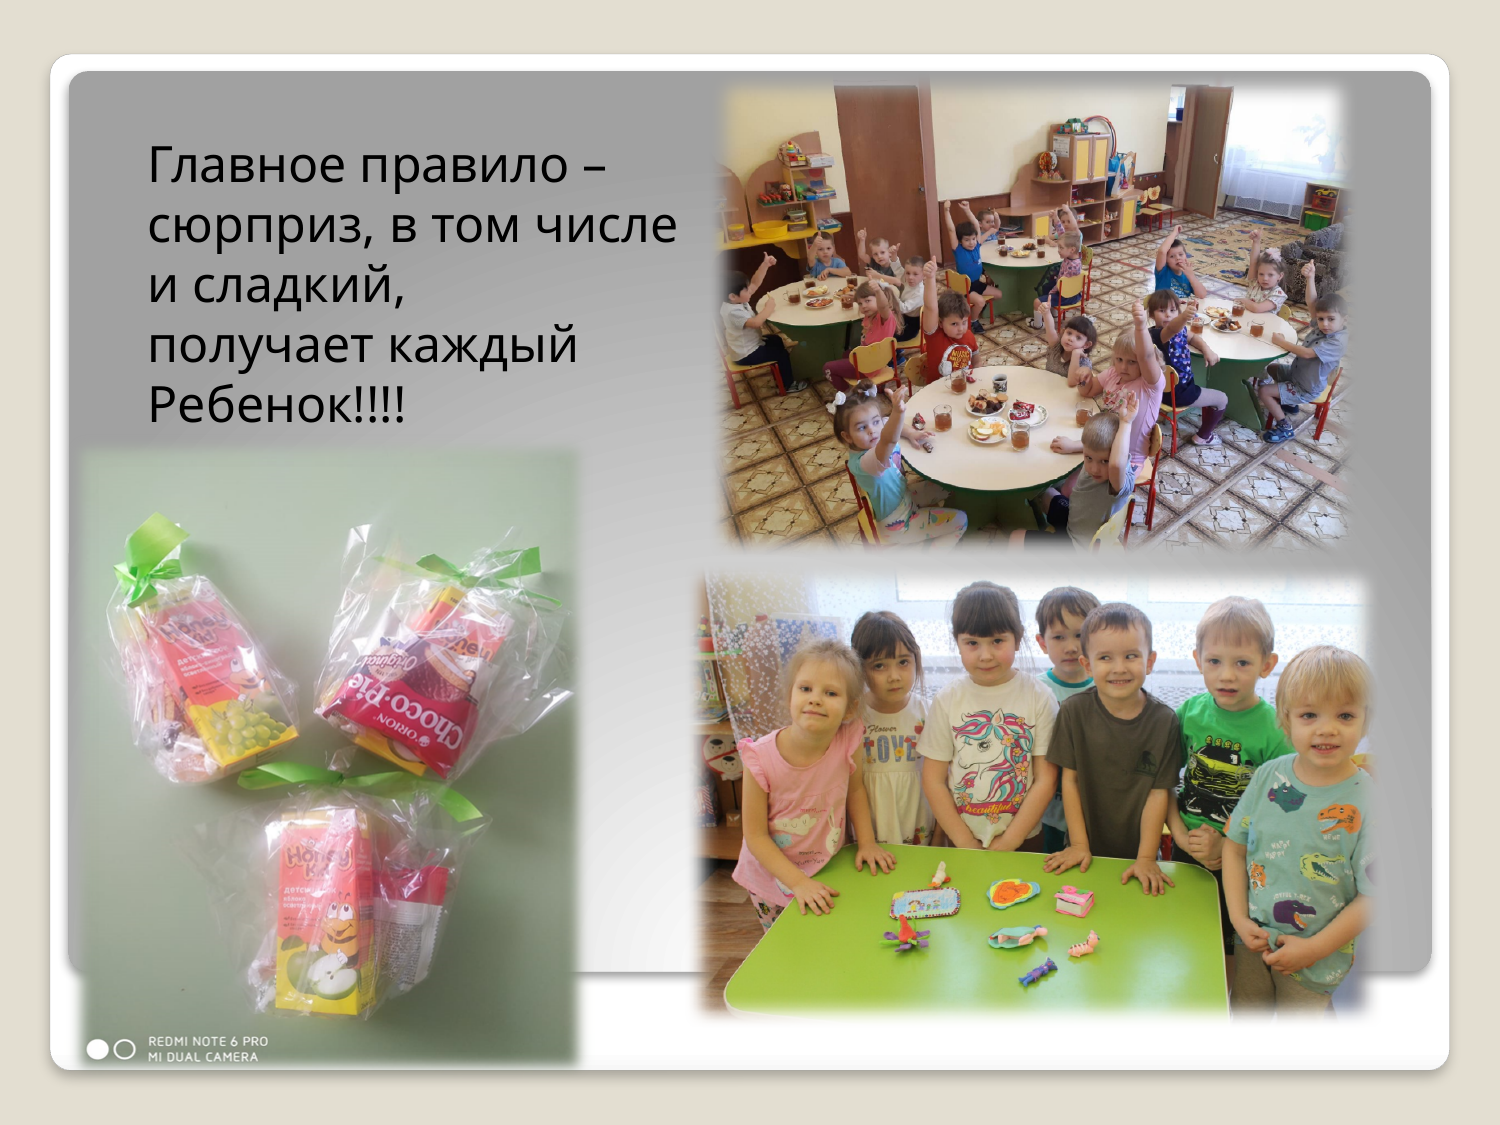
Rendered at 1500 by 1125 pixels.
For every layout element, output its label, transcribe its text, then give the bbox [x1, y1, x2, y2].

picture [684, 562, 1383, 1028]
text_box Главное правило – сюрприз, в том числе и сладкий, получает каждый Ребенок!!!! [132, 125, 701, 441]
picture [708, 69, 1359, 558]
picture [64, 432, 595, 1083]
